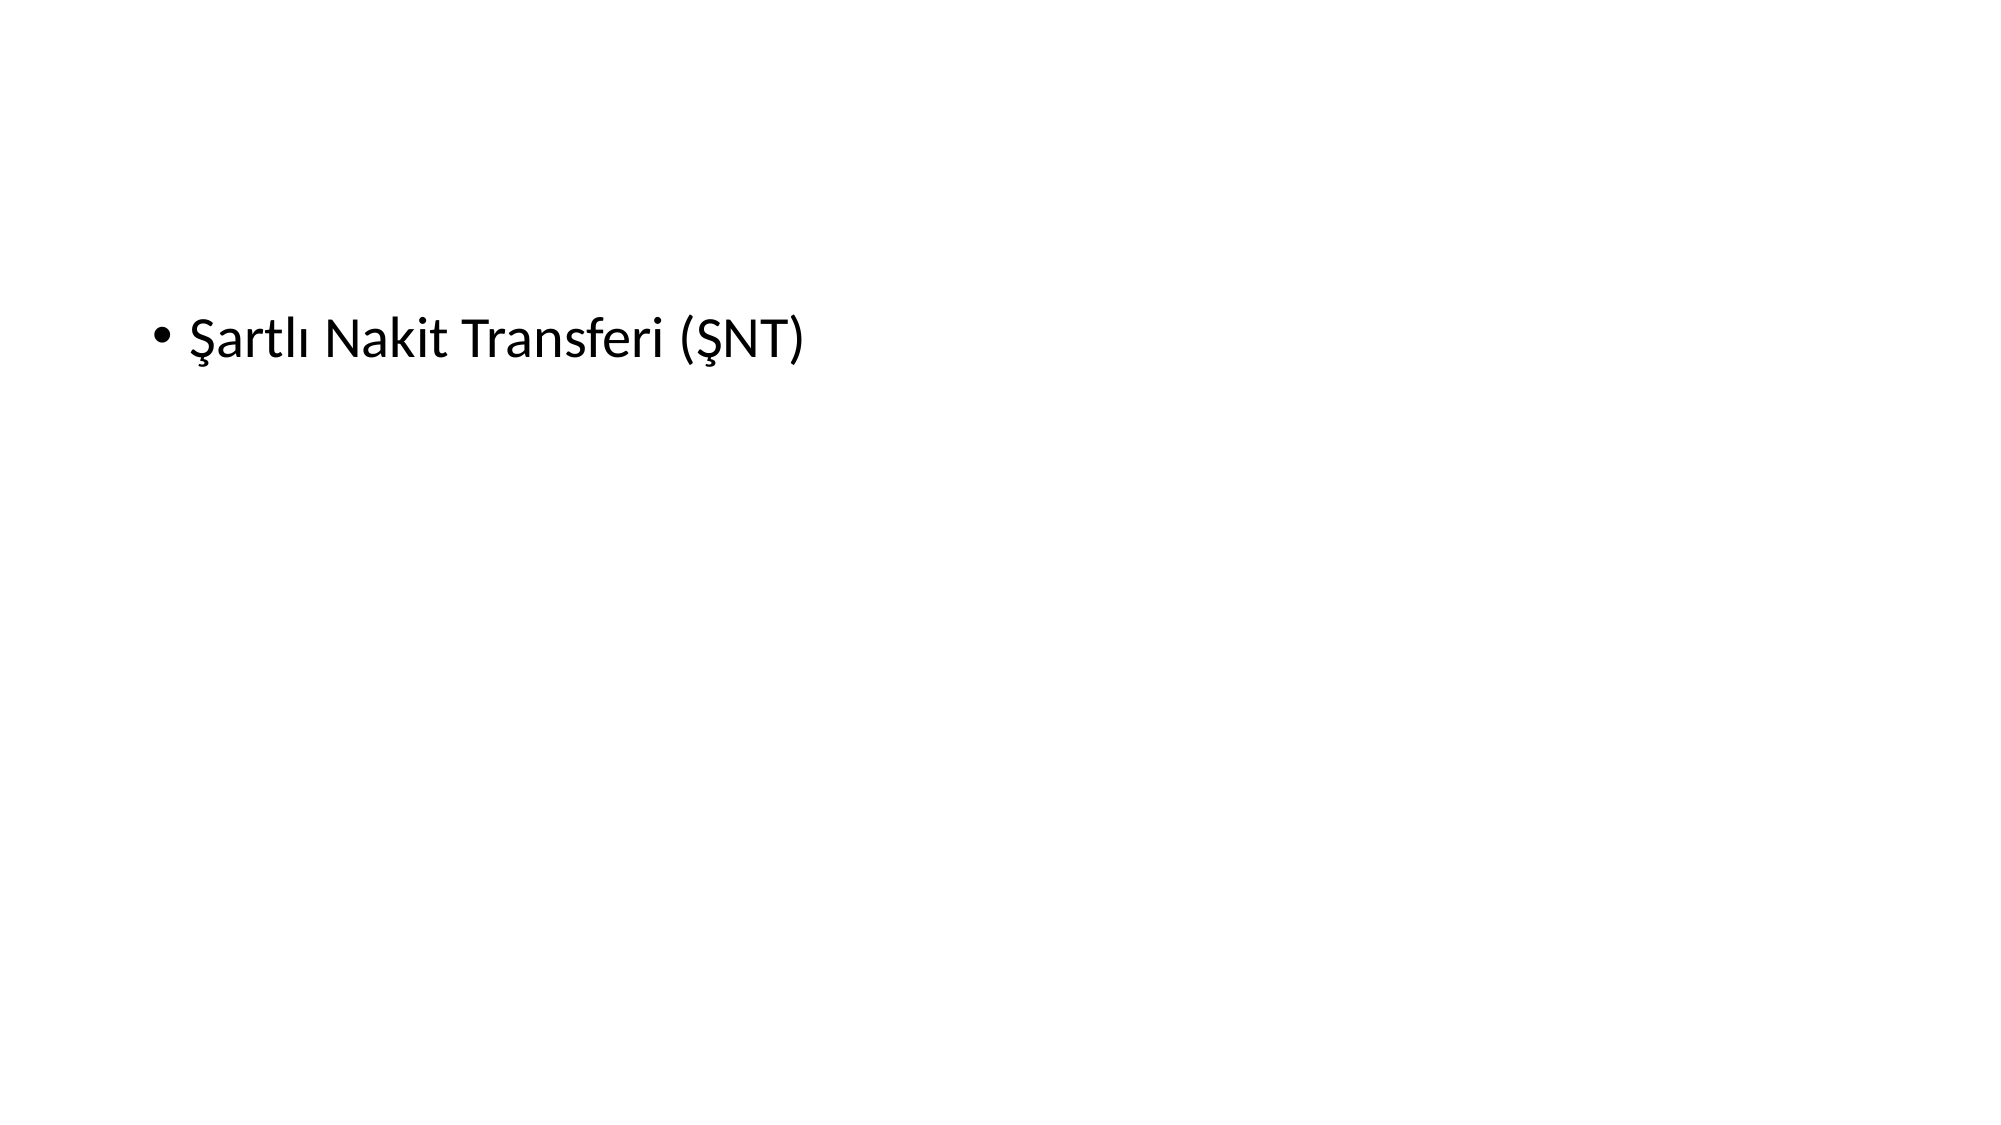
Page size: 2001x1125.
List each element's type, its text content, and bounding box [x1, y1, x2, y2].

list Şartlı Nakit Transferi (ŞNT) [137, 299, 1863, 1014]
